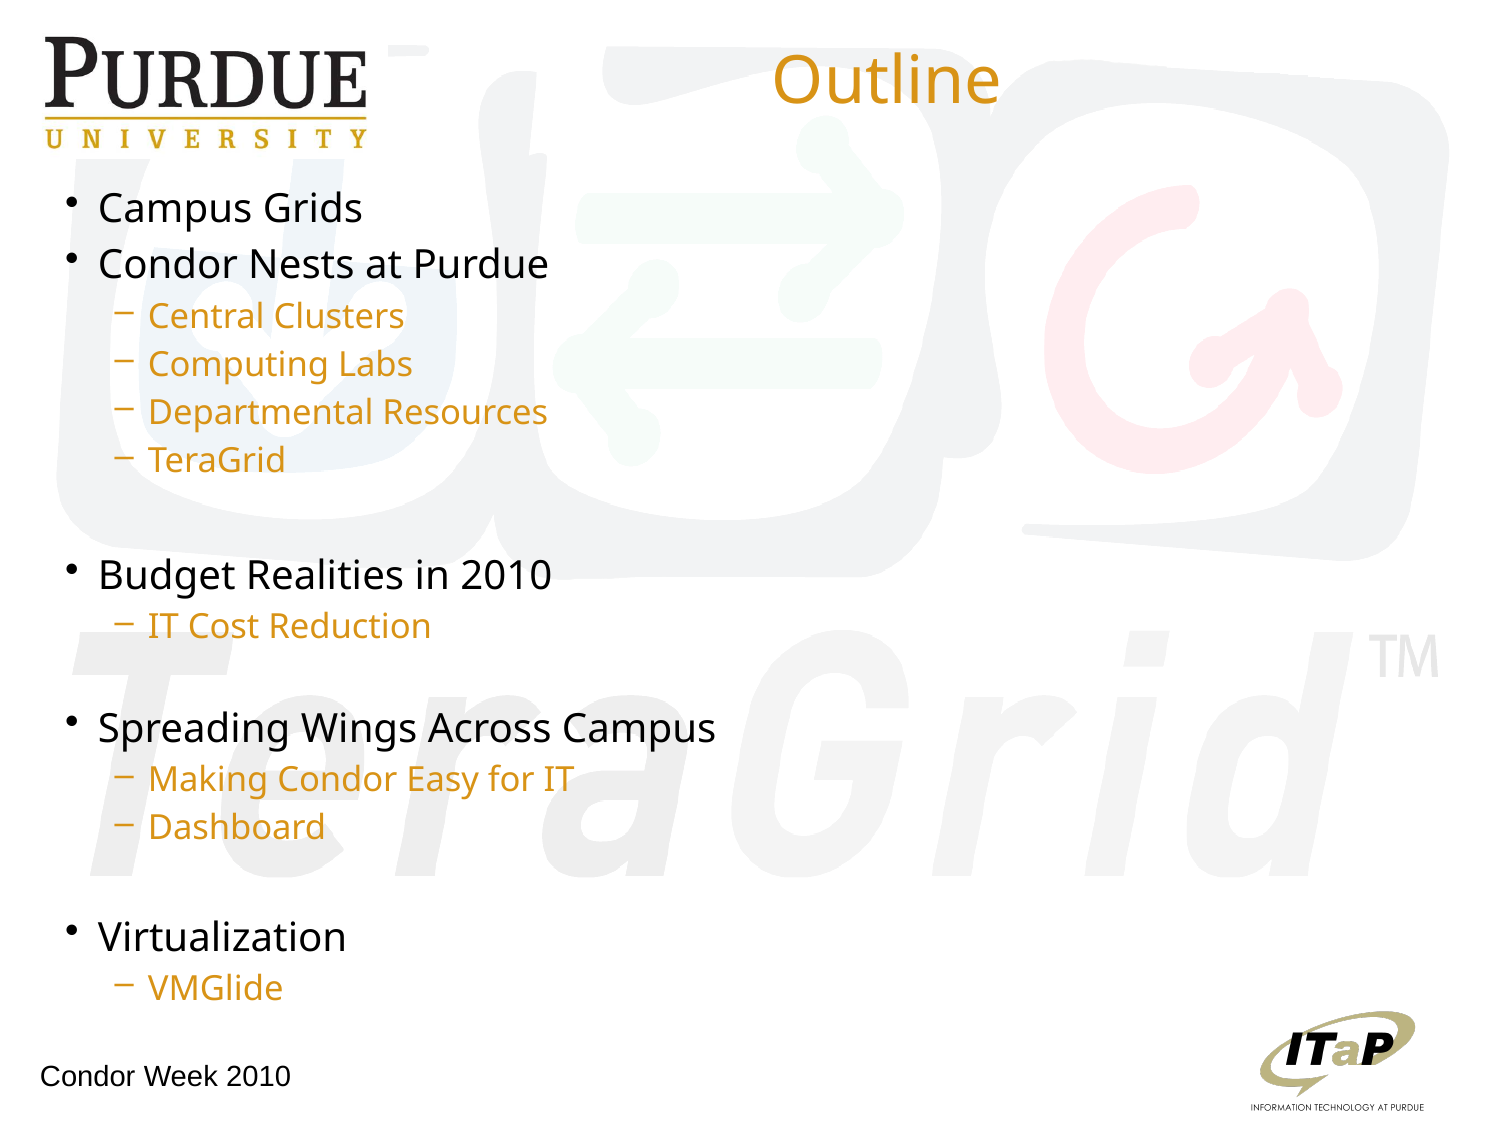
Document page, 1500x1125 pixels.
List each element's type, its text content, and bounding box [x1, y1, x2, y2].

slide_number Condor Week 2010 [31, 44, 1471, 900]
slide_number Condor Week 2010 [24, 1049, 488, 1104]
picture [1250, 1026, 1425, 1113]
list Campus Grids Condor Nests at Purdue Central Clusters Computing Labs Departmental Resources TeraGrid Budget Realities in 2010 IT Cost Reduction Spreading Wings Across Campus Making Condor Easy for IT Dashboard Virtualization VMGlide [49, 174, 1451, 1026]
picture [24, 24, 324, 159]
title Outline [324, 0, 1451, 163]
